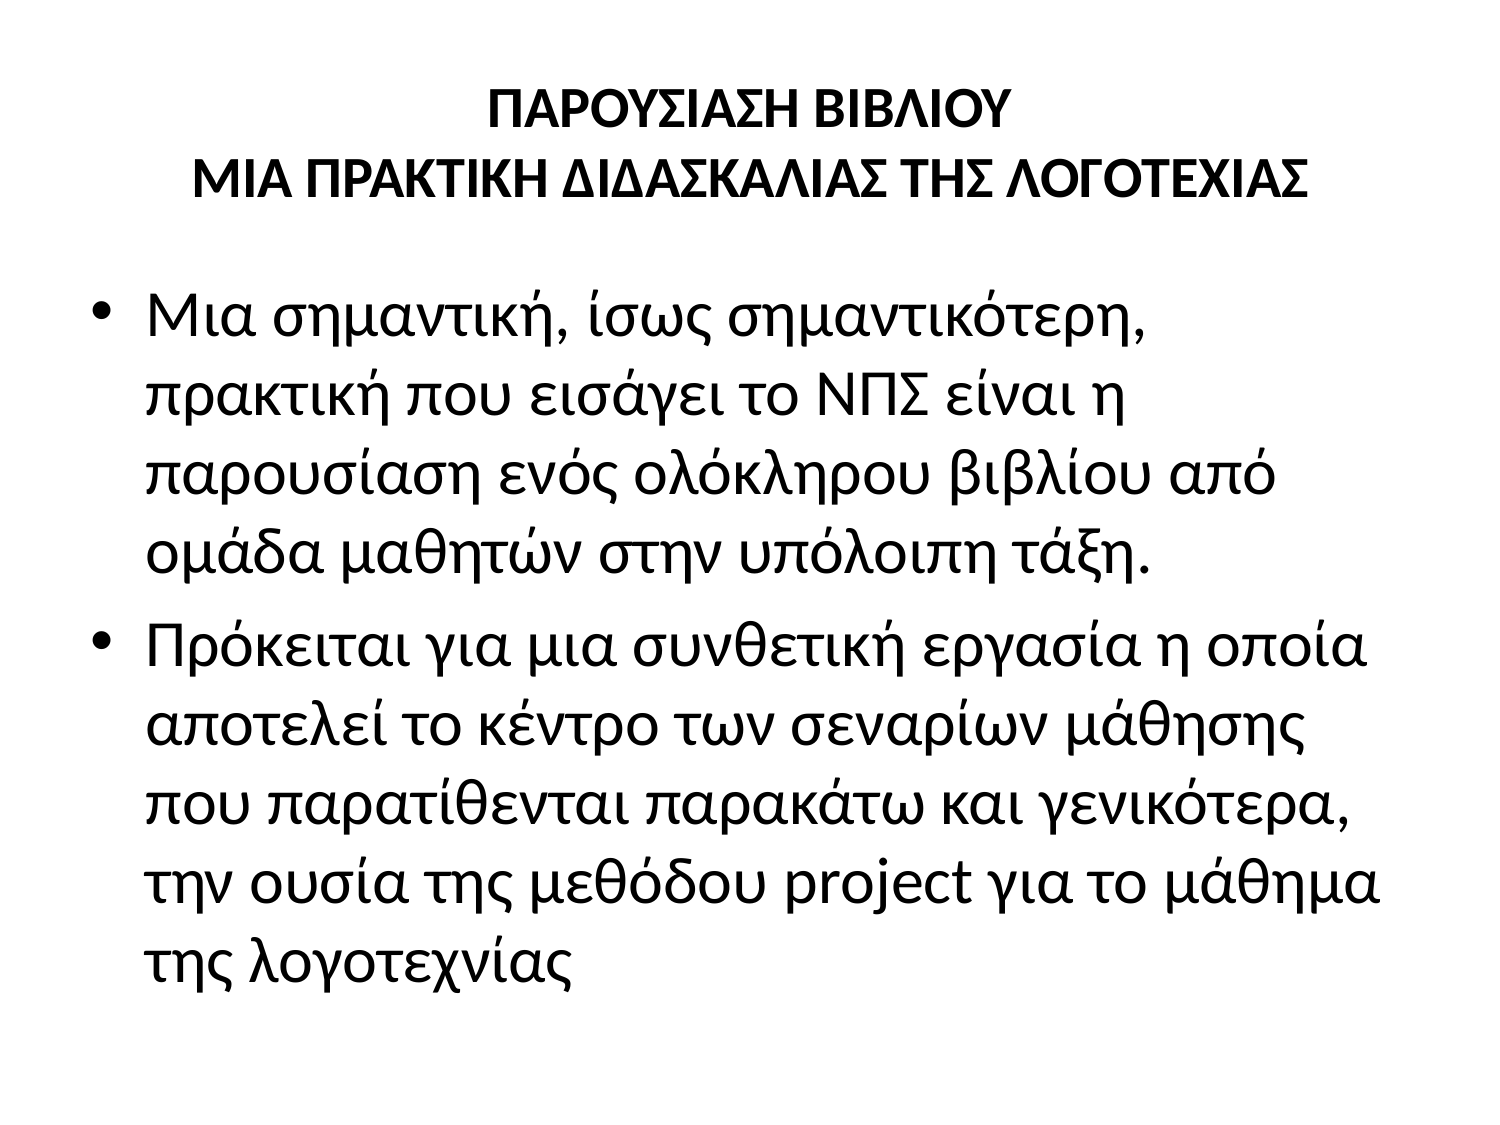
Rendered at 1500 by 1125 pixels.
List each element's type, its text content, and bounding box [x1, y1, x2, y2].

title ΠΑΡΟΥΣΙΑΣΗ ΒΙΒΛΙΟΥ ΜΙΑ ΠΡΑΚΤΙΚΗ ΔΙΔΑΣΚΑΛΙΑΣ ΤΗΣ ΛΟΓΟΤΕΧΙΑΣ [75, 45, 1425, 233]
list Μια σημαντική, ίσως σημαντικότερη, πρακτική που εισάγει το ΝΠΣ είναι η παρουσίαση ενός ολόκληρου βιβλίου από ομάδα μαθητών στην υπόλοιπη τάξη. Πρόκειται για μια συνθετική εργασία η οποία αποτελεί το κέντρο των σεναρίων μάθησης που παρατίθενται παρακάτω και γενικότερα, την ουσία της μεθόδου project για το μάθημα της λογοτεχνίας [75, 262, 1425, 1005]
